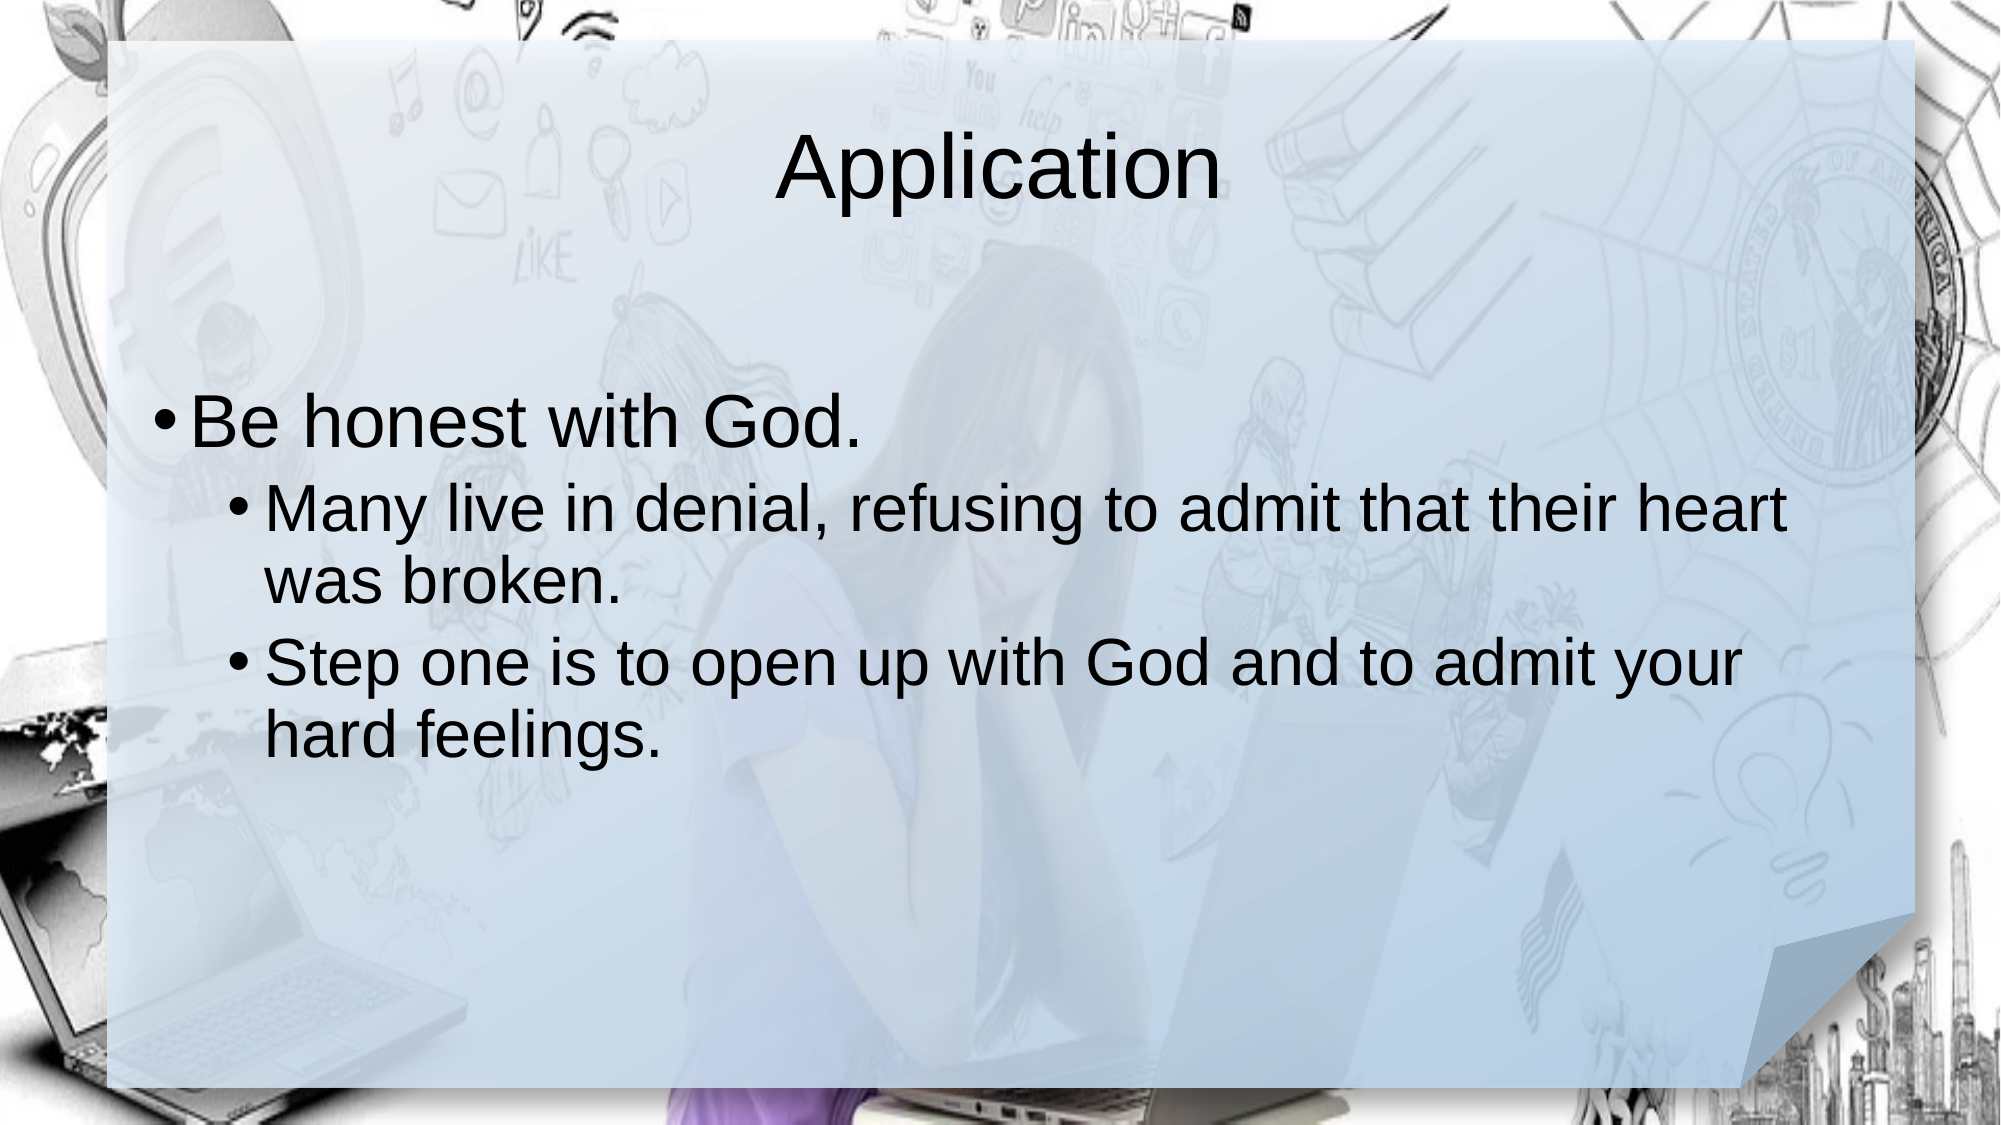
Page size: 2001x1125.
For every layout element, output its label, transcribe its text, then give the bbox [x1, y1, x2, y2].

title Application [137, 59, 1863, 278]
list Be honest with God. Many live in denial, refusing to admit that their heart was broken. Step one is to open up with God and to admit your hard feelings. [137, 375, 1863, 1014]
picture [0, 0, 2001, 1125]
